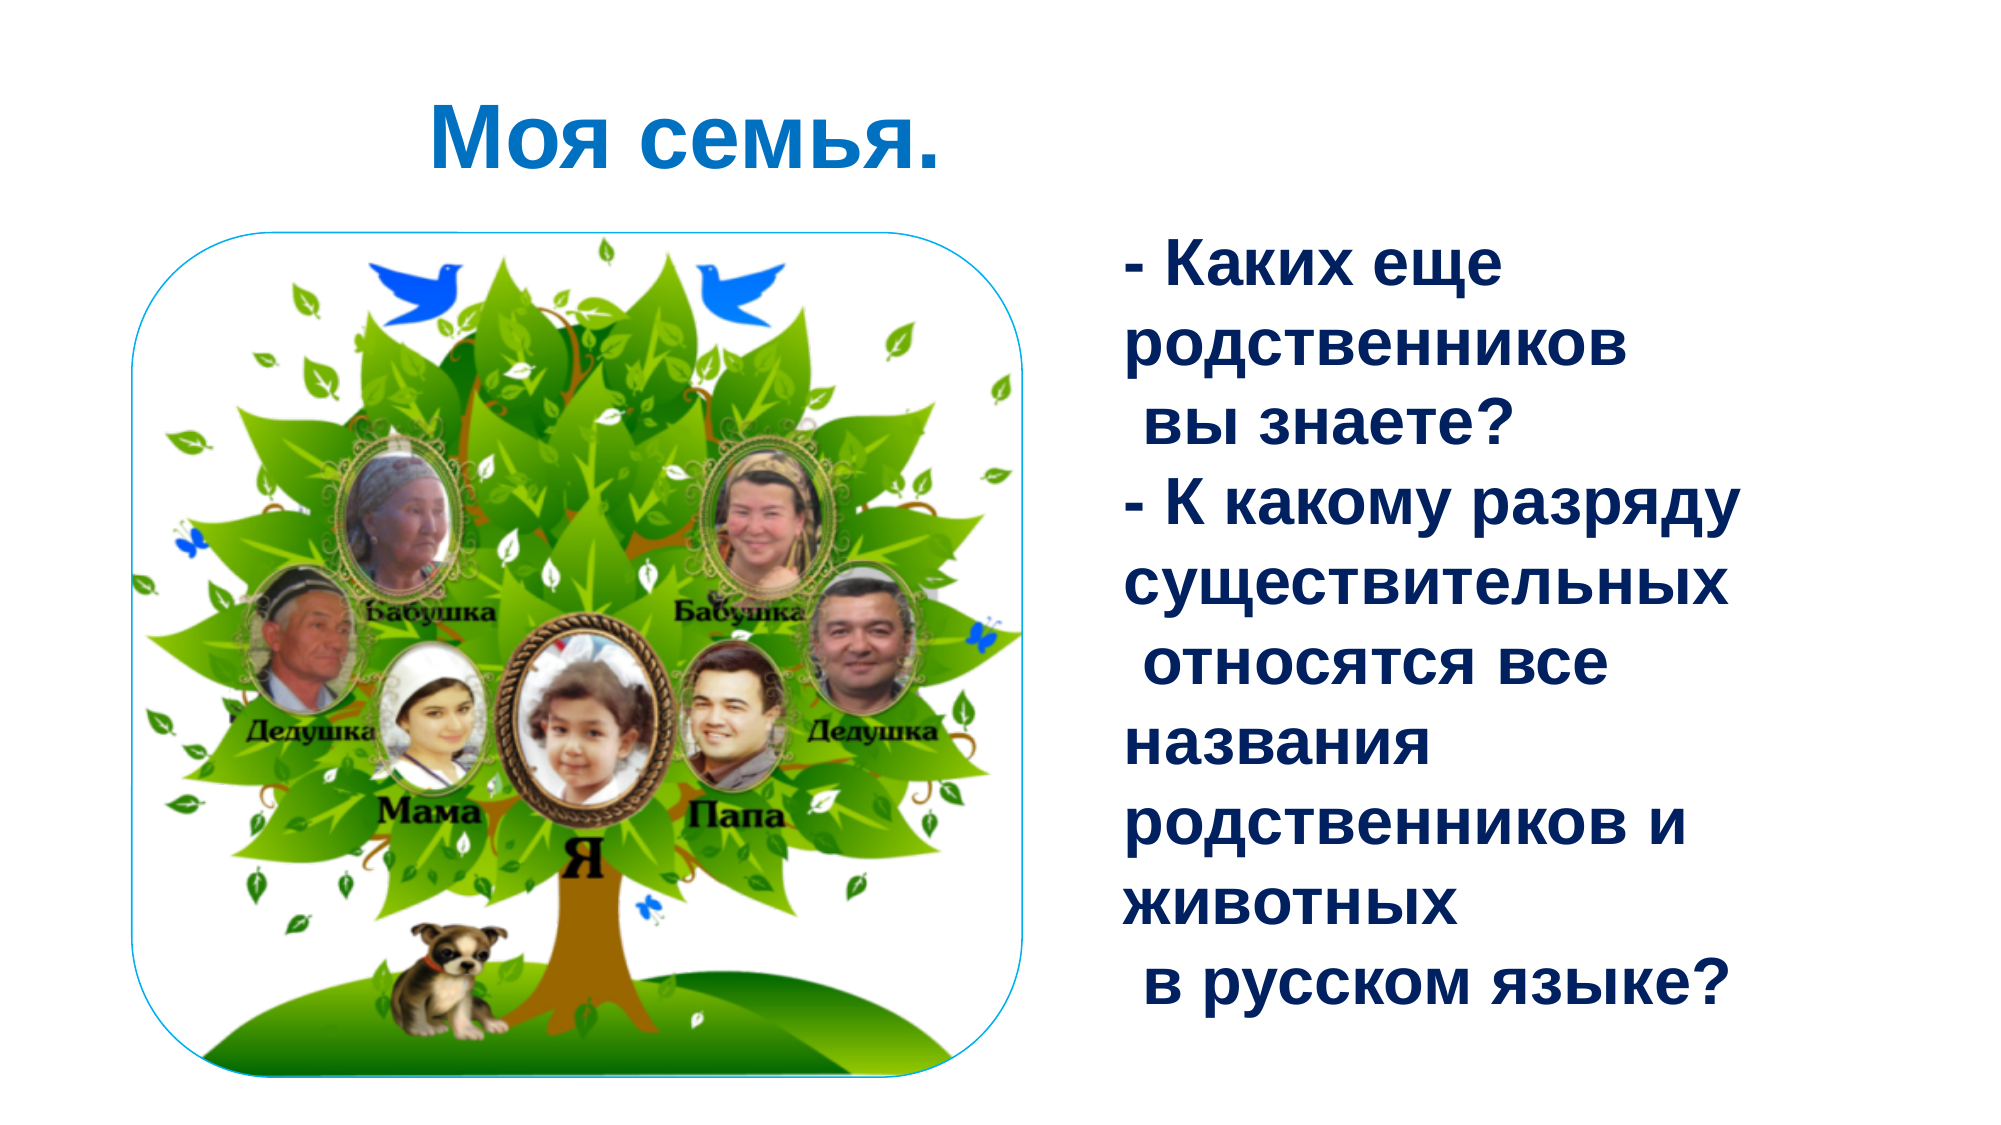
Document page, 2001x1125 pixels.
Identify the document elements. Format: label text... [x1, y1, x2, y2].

text_box - Каких еще родственников вы знаете? - К какому разряду существительных относятся все названия родственников и животных в русском языке? [1109, 210, 1910, 1071]
title Моя семья. [324, 45, 1047, 233]
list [131, 232, 1023, 1078]
